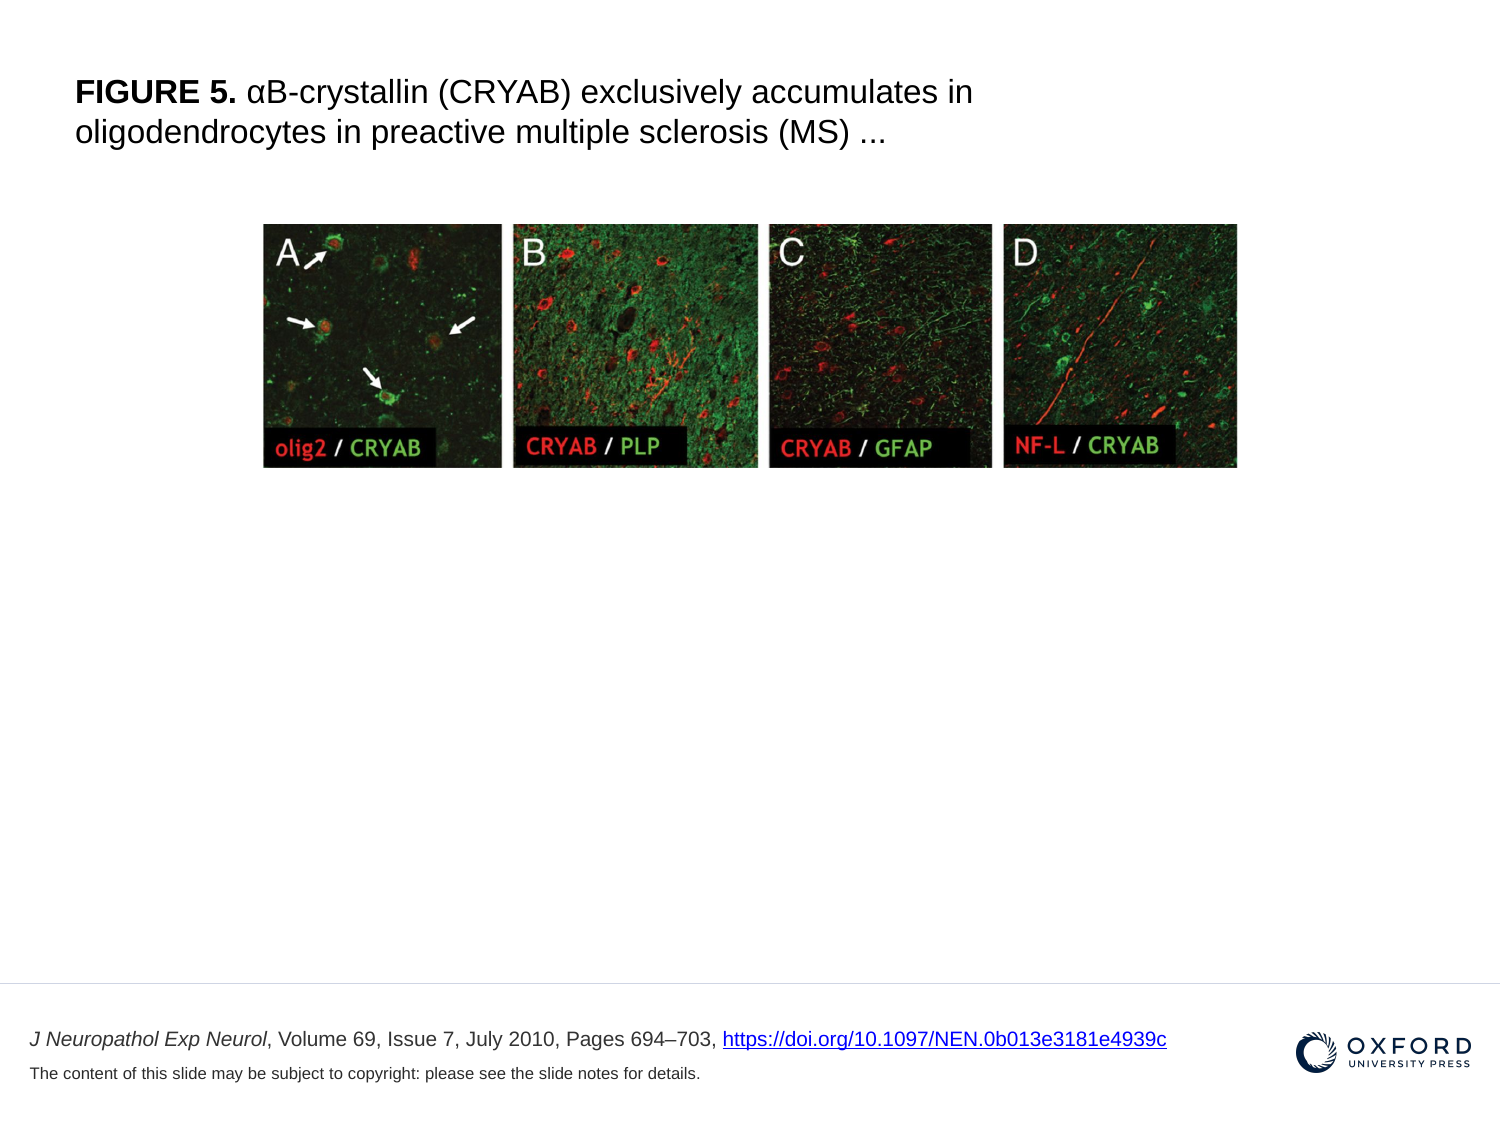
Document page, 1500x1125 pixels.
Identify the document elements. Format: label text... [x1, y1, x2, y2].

picture [262, 224, 1238, 468]
footer J Neuropathol Exp Neurol, Volume 69, Issue 7, July 2010, Pages 694–703, https://doi.org/10.1097/NEN.0b013e3181e4939c The content of this slide may be subject to copyright: please see the slide notes for details. [0, 983, 1260, 1125]
picture [1296, 1032, 1471, 1073]
title FIGURE 5. αB-crystallin (CRYAB) exclusively accumulates in oligodendrocytes in preactive multiple sclerosis (MS) ... [75, 69, 1078, 171]
